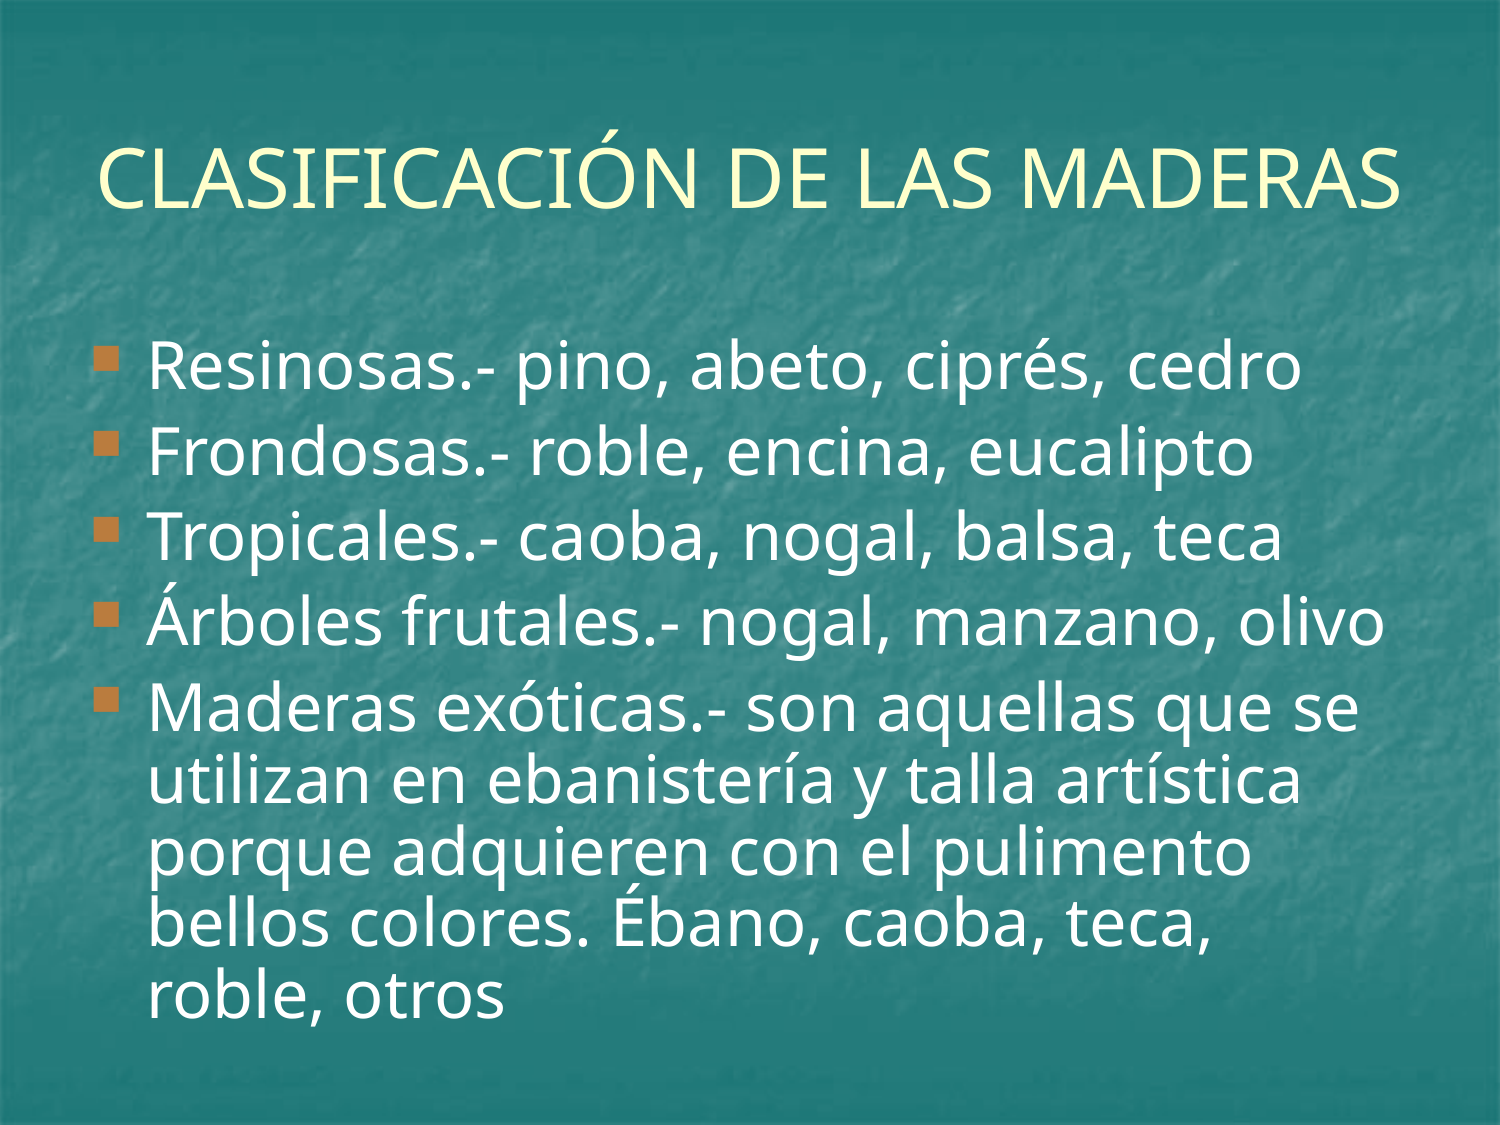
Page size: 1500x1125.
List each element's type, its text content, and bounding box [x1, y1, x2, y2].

list Resinosas.- pino, abeto, ciprés, cedro Frondosas.- roble, encina, eucalipto Tropicales.- caoba, nogal, balsa, teca Árboles frutales.- nogal, manzano, olivo Maderas exóticas.- son aquellas que se utilizan en ebanistería y talla artística porque adquieren con el pulimento bellos colores. Ébano, caoba, teca, roble, otros [74, 324, 1426, 1001]
title CLASIFICACIÓN DE LAS MADERAS [74, 62, 1426, 288]
